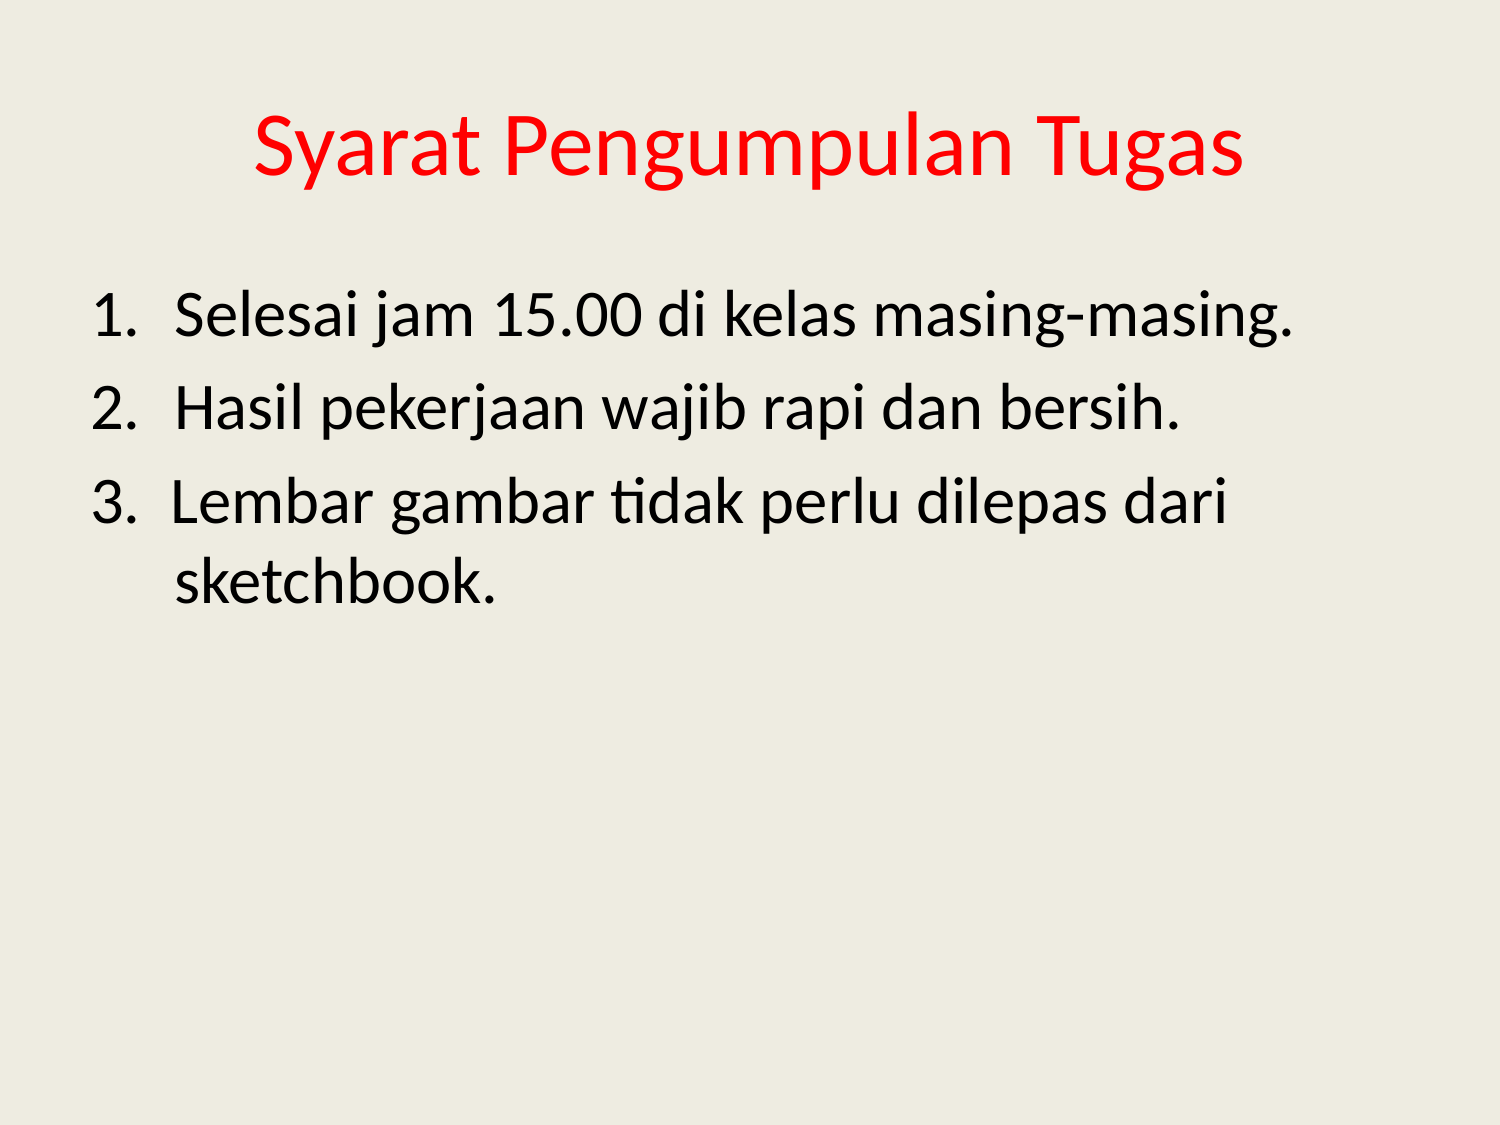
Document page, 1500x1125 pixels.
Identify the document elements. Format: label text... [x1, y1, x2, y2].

list Selesai jam 15.00 di kelas masing-masing. Hasil pekerjaan wajib rapi dan bersih. 3. Lembar gambar tidak perlu dilepas dari sketchbook. [75, 262, 1425, 1005]
title Syarat Pengumpulan Tugas [75, 45, 1425, 233]
